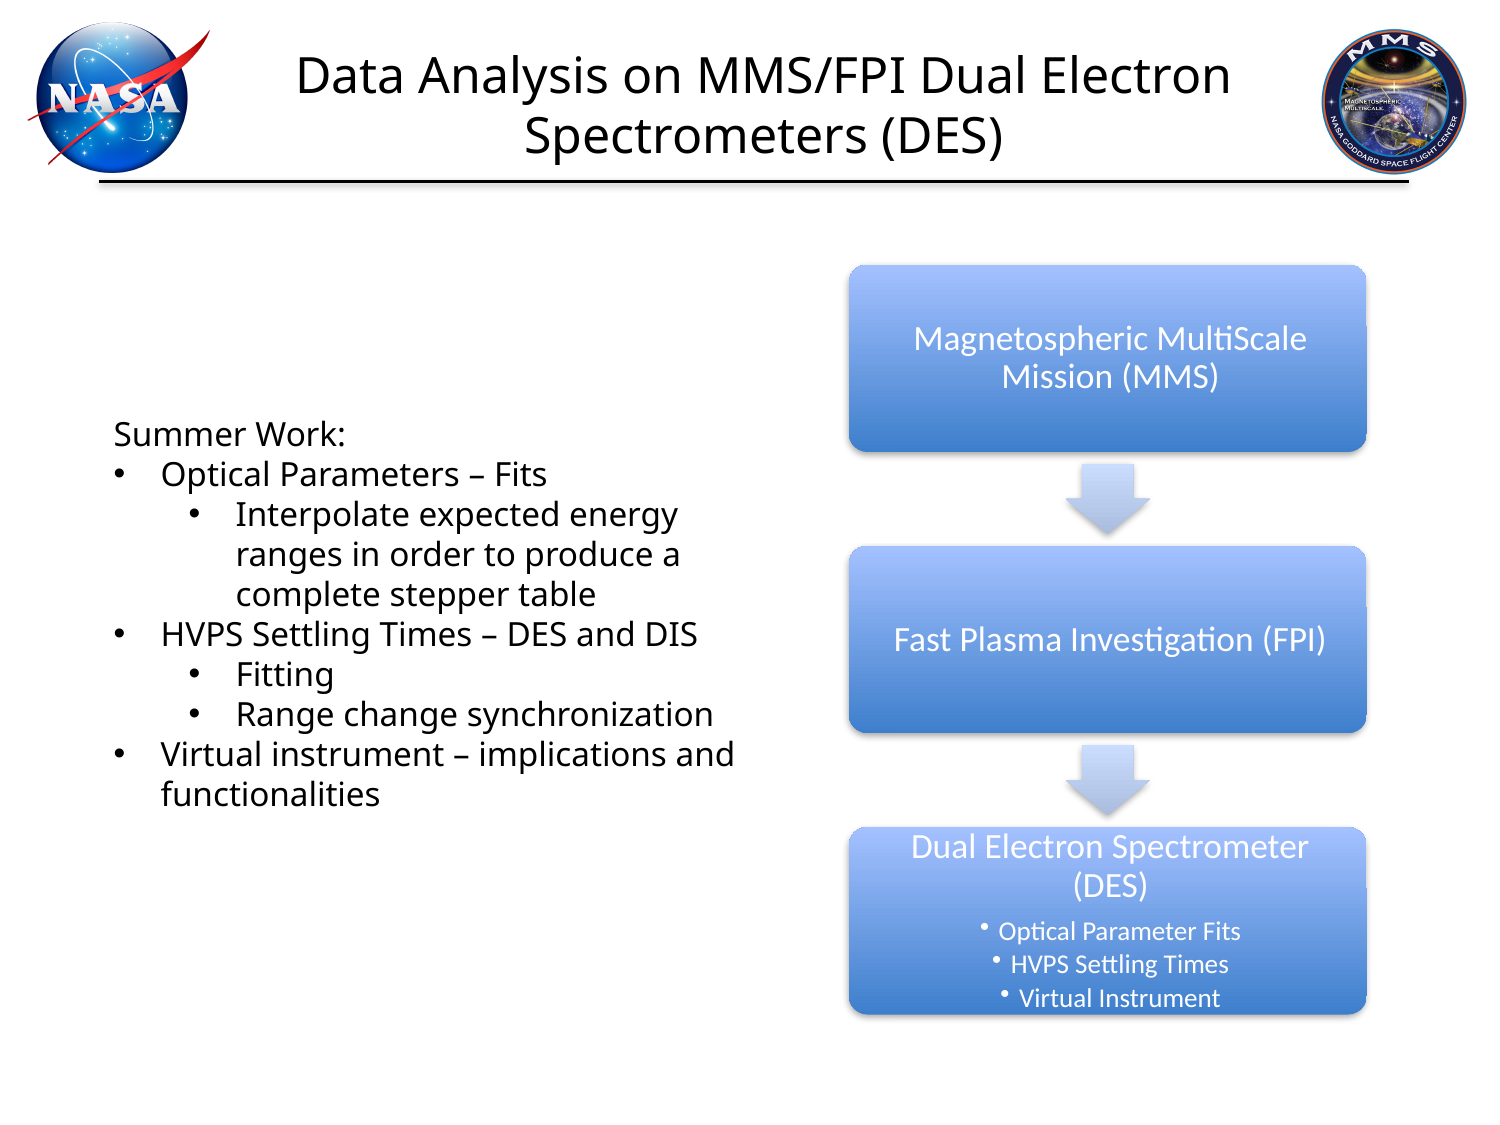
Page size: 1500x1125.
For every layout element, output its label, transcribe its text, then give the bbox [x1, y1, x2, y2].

picture [1318, 25, 1470, 177]
text_box Data Analysis on MMS/FPI Dual Electron Spectrometers (DES) [215, 36, 1313, 172]
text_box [789, 264, 1426, 1015]
text_box Summer Work: Optical Parameters – Fits Interpolate expected energy ranges in order to produce a complete stepper table HVPS Settling Times – DES and DIS Fitting Range change synchronization Virtual instrument – implications and functionalities [98, 406, 774, 821]
picture [27, 22, 210, 173]
